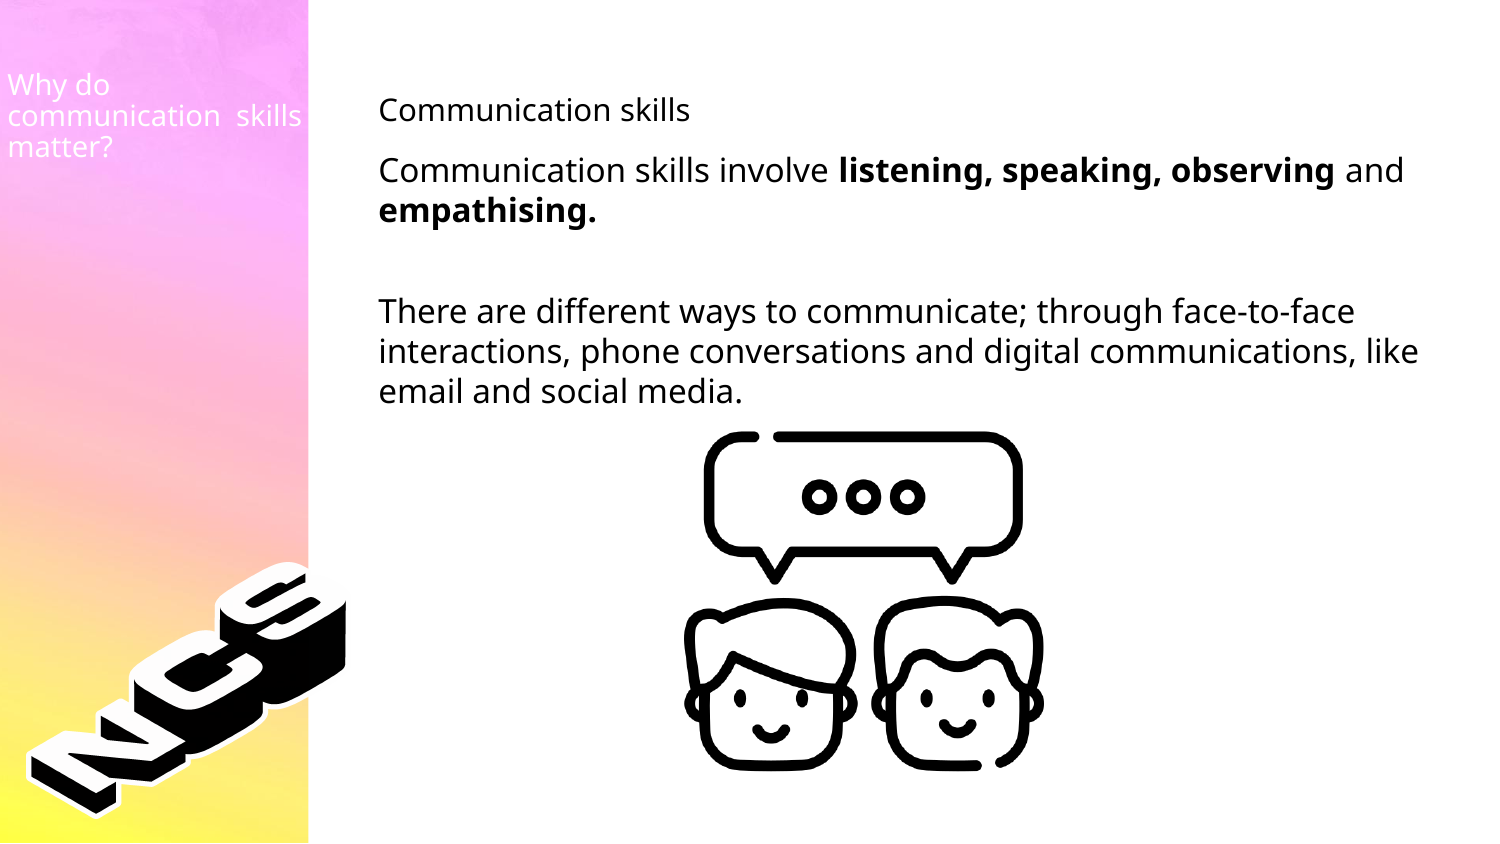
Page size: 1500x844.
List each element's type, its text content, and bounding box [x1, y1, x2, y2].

list Communication skills [371, 69, 1456, 132]
list Communication skills involve listening, speaking, observing and empathising. There are different ways to communicate; through face-to-face interactions, phone conversations and digital communications, like email and social media. [371, 146, 1456, 761]
picture [0, 0, 351, 843]
subtitle Why do communication skills matter? [7, 69, 329, 562]
picture [684, 421, 1044, 781]
